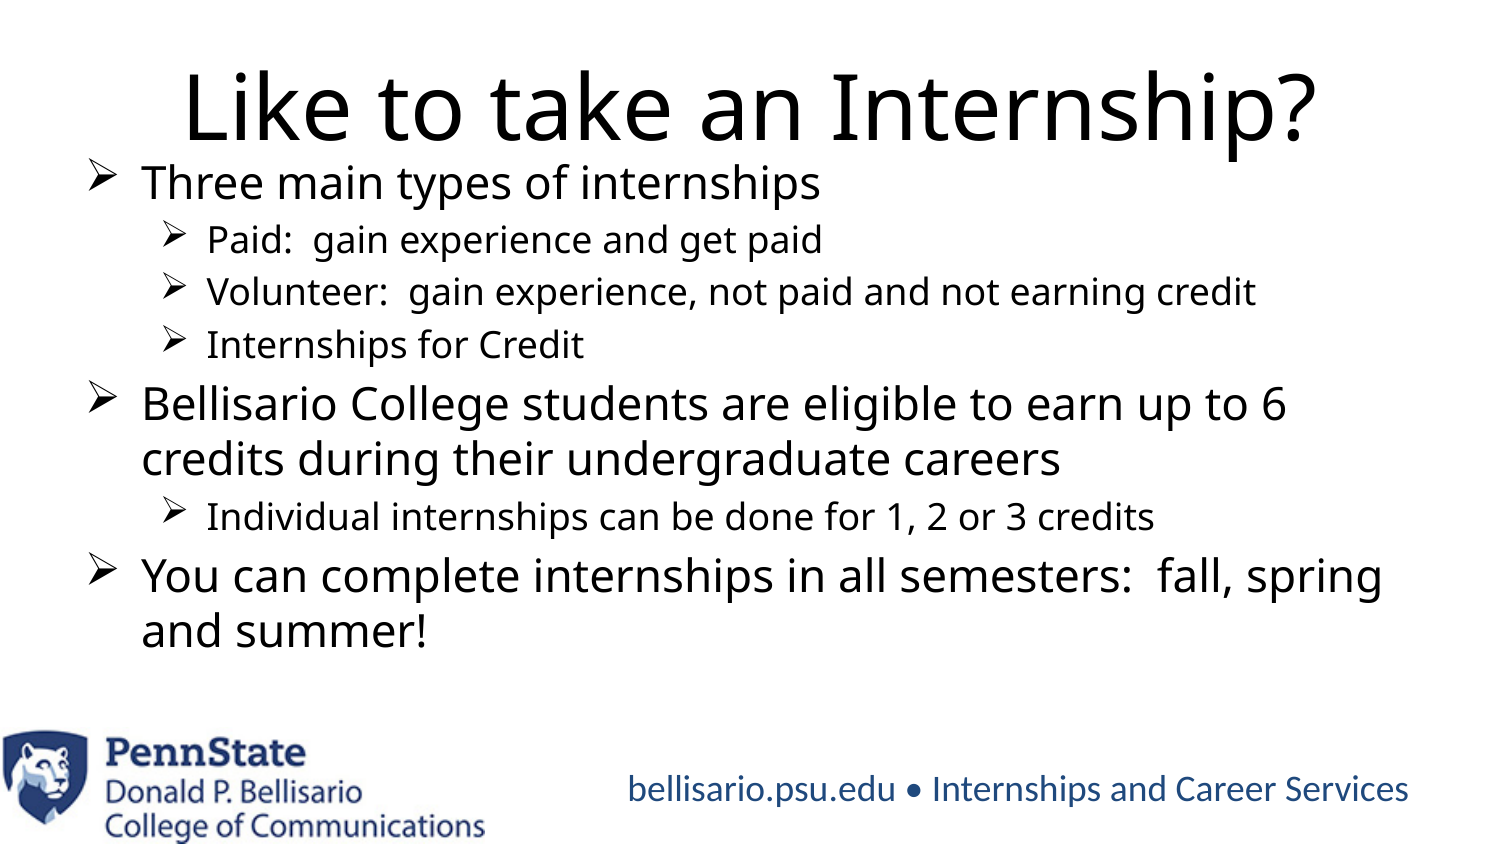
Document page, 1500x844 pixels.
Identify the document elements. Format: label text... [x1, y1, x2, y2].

picture [0, 727, 485, 844]
title Like to take an Internship? [75, 33, 1425, 175]
text_box bellisario.psu.edu • Internships and Career Services [612, 756, 1459, 817]
text_box Three main types of internships Paid: gain experience and get paid Volunteer: gain experience, not paid and not earning credit Internships for Credit Bellisario College students are eligible to earn up to 6 credits during their undergraduate careers Individual internships can be done for 1, 2 or 3 credits You can complete internships in all semesters: fall, spring and summer! [69, 145, 1420, 661]
